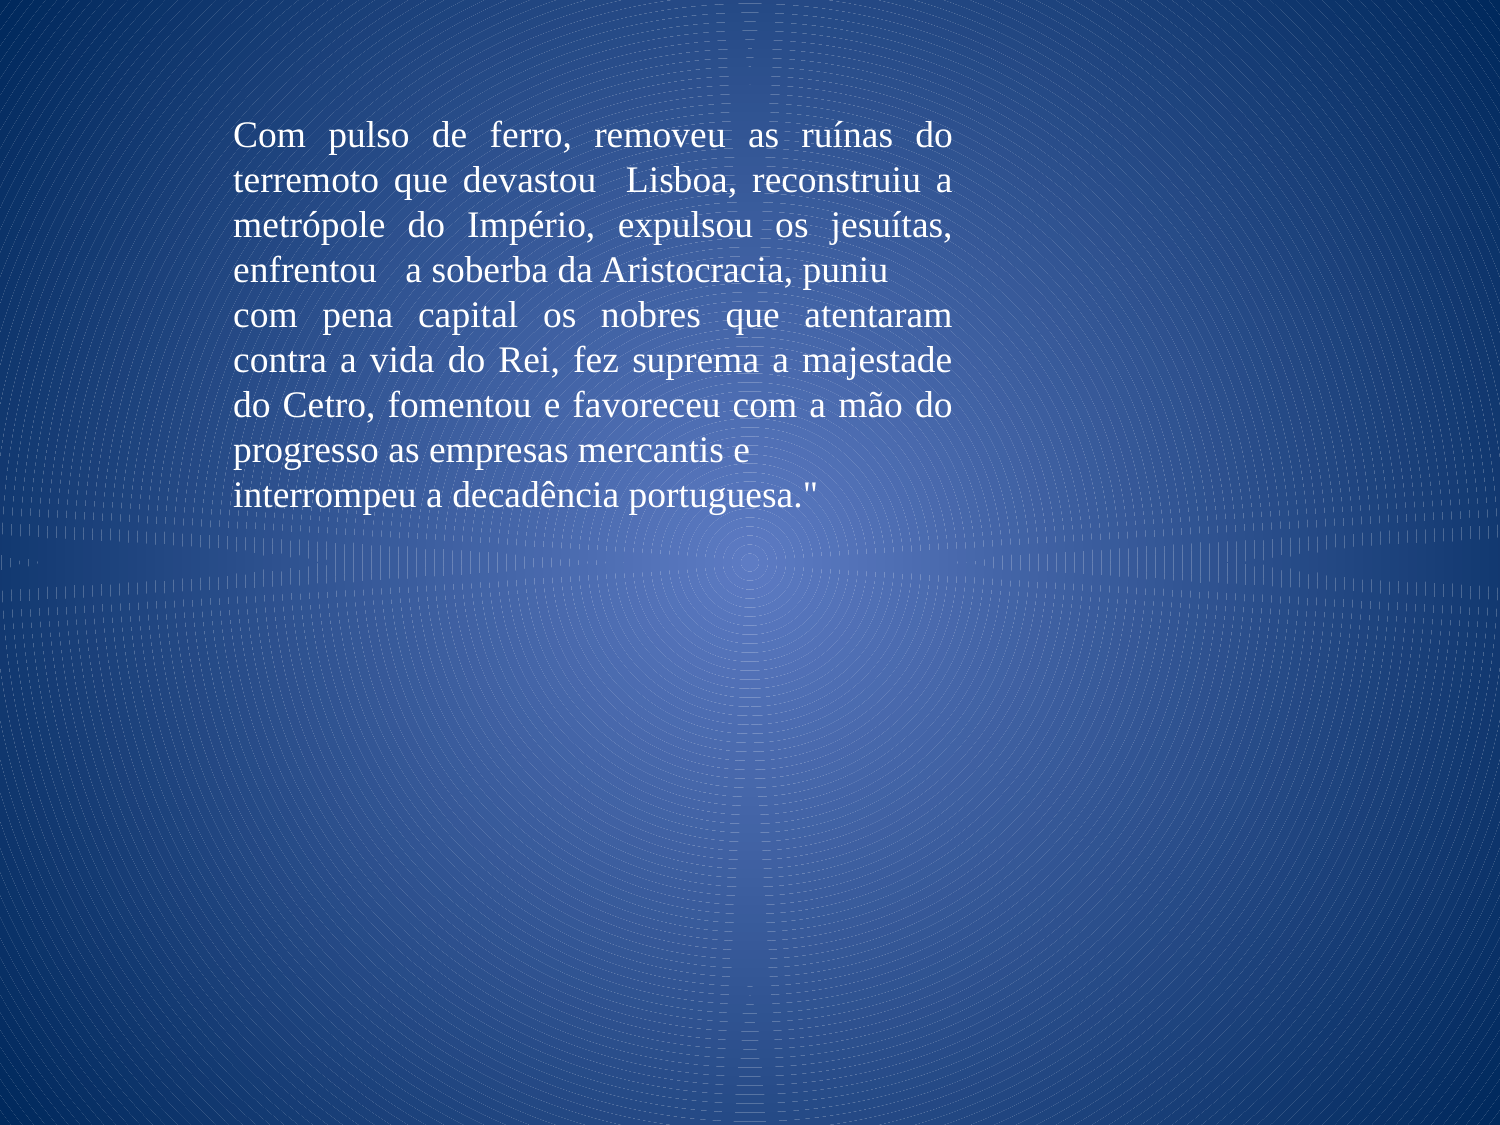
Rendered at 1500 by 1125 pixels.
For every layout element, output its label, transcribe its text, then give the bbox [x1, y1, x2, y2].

text_box Com pulso de ferro, removeu as ruínas do terremoto que devastou Lisboa, reconstruiu a metrópole do Império, expulsou os jesuítas, enfrentou a soberba da Aristocracia, puniu com pena capital os nobres que atentaram contra a vida do Rei, fez suprema a majestade do Cetro, fomentou e favoreceu com a mão do progresso as empresas mercantis e interrompeu a decadência portuguesa." [218, 102, 969, 523]
